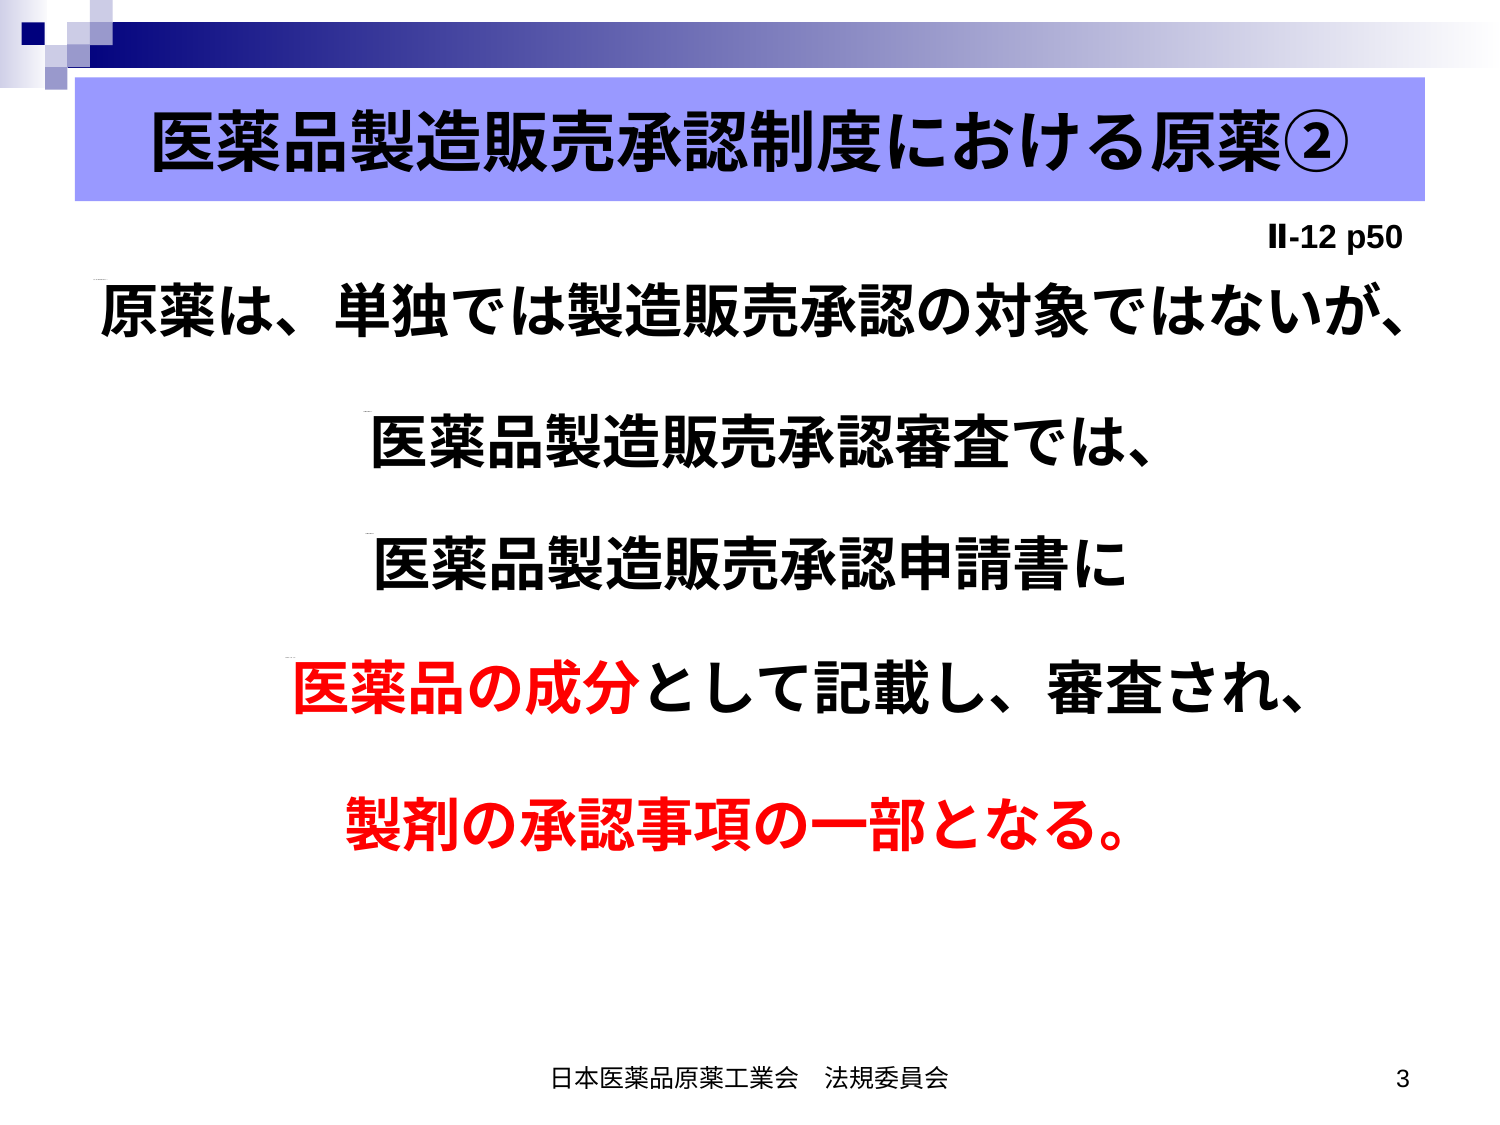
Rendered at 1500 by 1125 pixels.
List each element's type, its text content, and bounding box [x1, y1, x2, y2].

text_box Ⅱ-12 p50 [1251, 216, 1418, 263]
text_box 医薬品製造販売承認審査では、 [355, 411, 1201, 507]
footer 日本医薬品原薬工業会 法規委員会 [512, 1024, 988, 1101]
text_box 医薬品製造販売承認申請書に [357, 533, 1217, 629]
slide_number 3 [1074, 1024, 1426, 1101]
text_box 医薬品の成分として記載し、審査され、 [276, 657, 1296, 752]
text_box 製剤の承認事項の一部となる。 [329, 780, 1173, 866]
text_box 医薬品製造販売承認制度における原薬② [74, 77, 1425, 202]
text_box 原薬は、単独では製造販売承認の対象ではないが、 [85, 279, 1417, 367]
